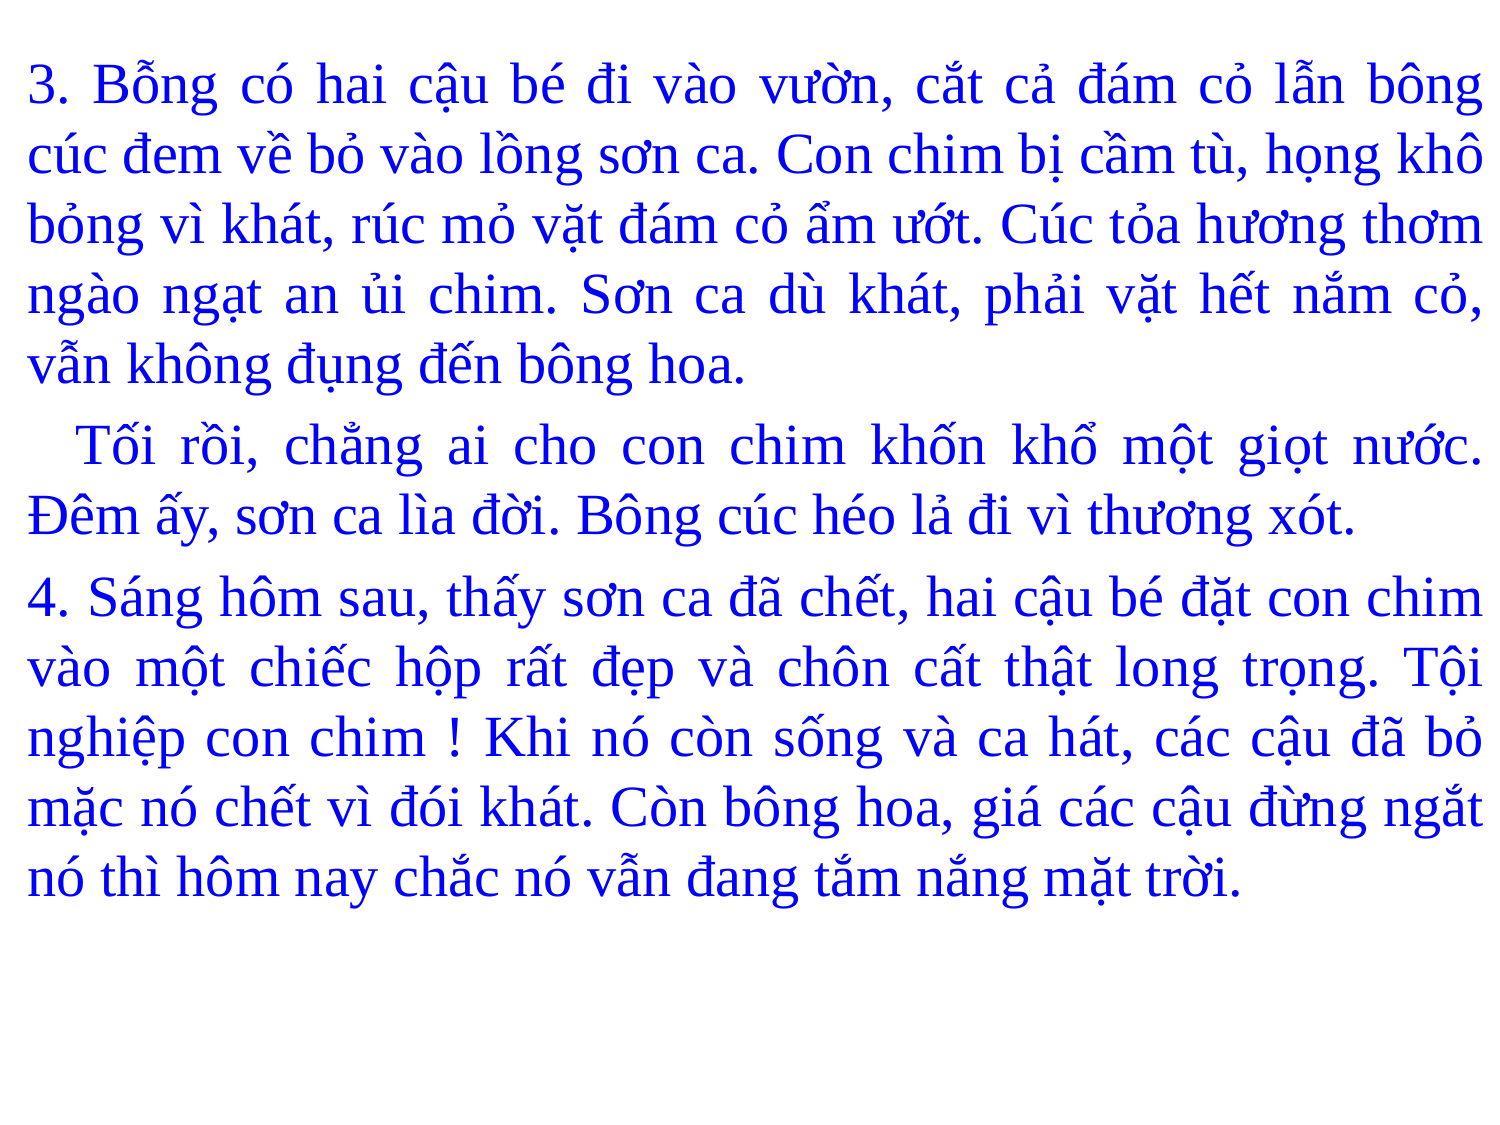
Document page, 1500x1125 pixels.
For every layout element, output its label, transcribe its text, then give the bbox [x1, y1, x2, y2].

list 3. Bỗng có hai cậu bé đi vào vườn, cắt cả đám cỏ lẫn bông cúc đem về bỏ vào lồng sơn ca. Con chim bị cầm tù, họng khô bỏng vì khát, rúc mỏ vặt đám cỏ ẩm ướt. Cúc tỏa hương thơm ngào ngạt an ủi chim. Sơn ca dù khát, phải vặt hết nắm cỏ, vẫn không đụng đến bông hoa. Tối rồi, chẳng ai cho con chim khốn khổ một giọt nước. Đêm ấy, sơn ca lìa đời. Bông cúc héo lả đi vì thương xót. 4. Sáng hôm sau, thấy sơn ca đã chết, hai cậu bé đặt con chim vào một chiếc hộp rất đẹp và chôn cất thật long trọng. Tội nghiệp con chim ! Khi nó còn sống và ca hát, các cậu đã bỏ mặc nó chết vì đói khát. Còn bông hoa, giá các cậu đừng ngắt nó thì hôm nay chắc nó vẫn đang tắm nắng mặt trời. [12, 37, 1500, 1006]
